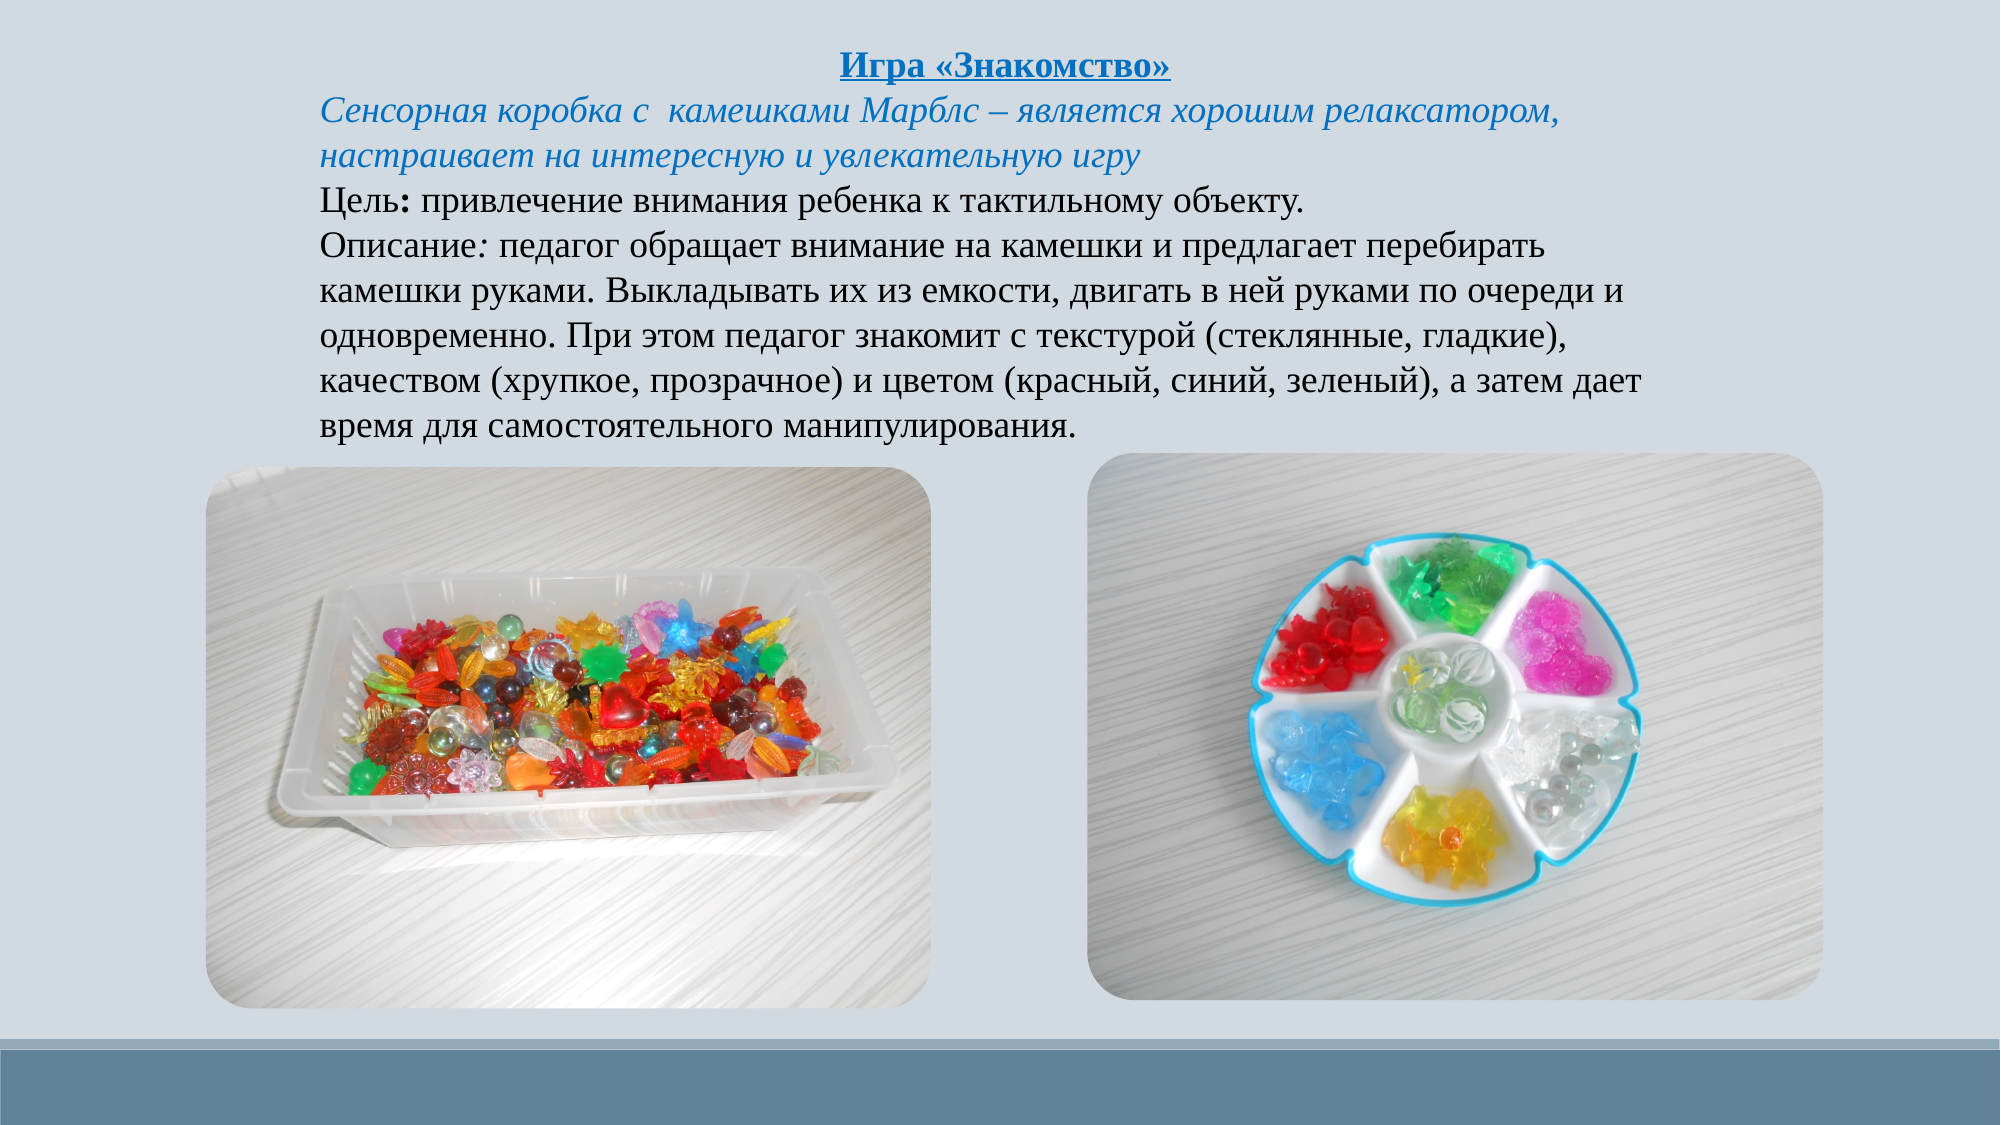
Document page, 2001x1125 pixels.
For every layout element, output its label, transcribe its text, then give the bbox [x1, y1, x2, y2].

picture [205, 466, 932, 1009]
text_box Игра «Знакомство» Сенсорная коробка с камешками Марблс – является хорошим релаксатором, настраивает на интересную и увлекательную игру Цель: привлечение внимания ребенка к тактильному объекту. Описание: педагог обращает внимание на камешки и предлагает перебирать камешки руками. Выкладывать их из емкости, двигать в ней руками по очереди и одновременно. При этом педагог знакомит с текстурой (стеклянные, гладкие), качеством (хрупкое, прозрачное) и цветом (красный, синий, зеленый), а затем дает время для самостоятельного манипулирования. [304, 32, 1706, 453]
picture [1086, 452, 1824, 1001]
